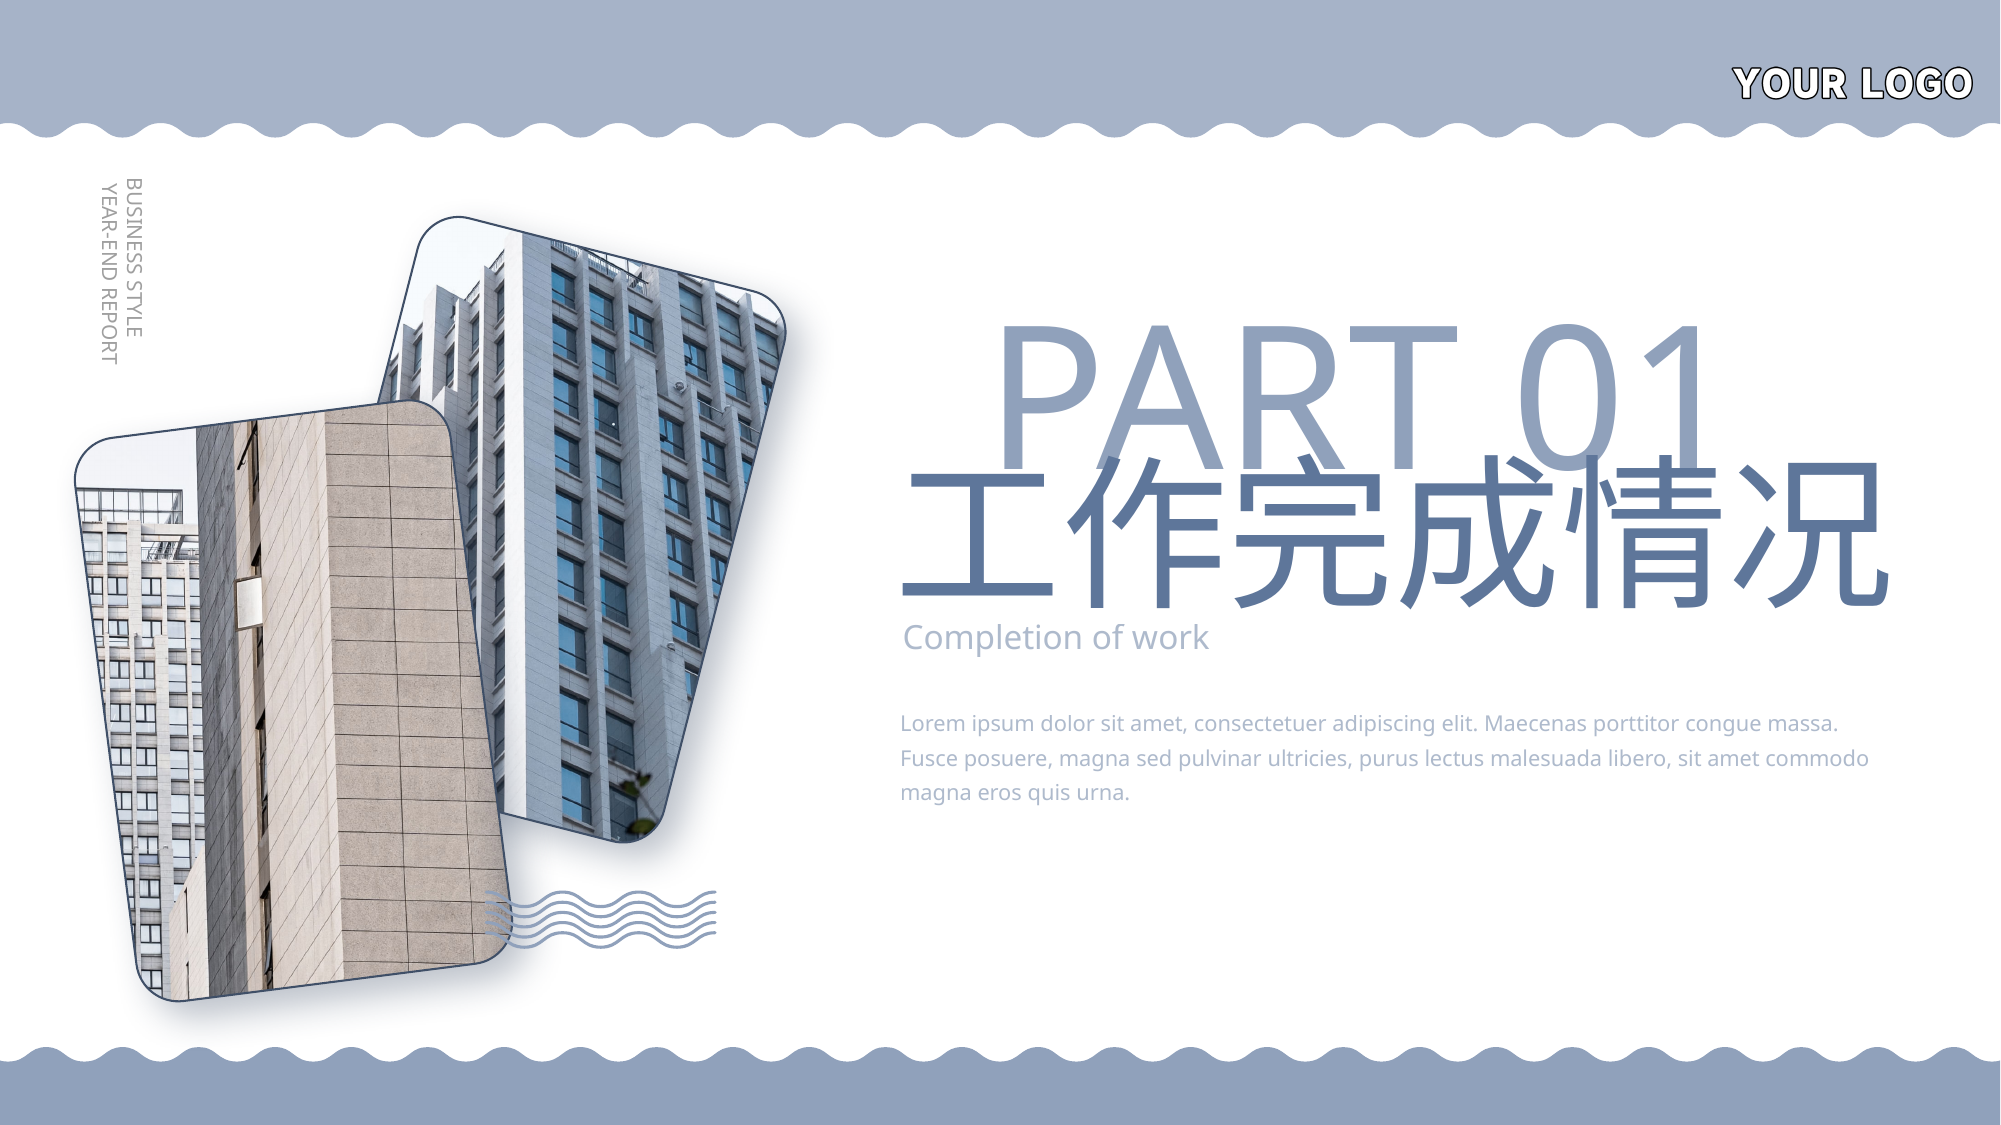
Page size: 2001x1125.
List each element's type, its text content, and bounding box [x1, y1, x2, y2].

picture [1731, 66, 1973, 100]
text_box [484, 890, 717, 949]
text_box BUSINESS STYLE YEAR-END REPORT [97, 177, 148, 343]
text_box Lorem ipsum dolor sit amet, consectetuer adipiscing elit. Maecenas porttitor congue massa. Fusce posuere, magna sed pulvinar ultricies, purus lectus malesuada libero, sit amet commodo magna eros quis urna. [900, 702, 1895, 805]
text_box 工作完成情况 [894, 428, 1896, 629]
text_box Completion of work [902, 629, 1211, 658]
picture [74, 216, 786, 1002]
text_box PART 01 [985, 269, 1742, 428]
